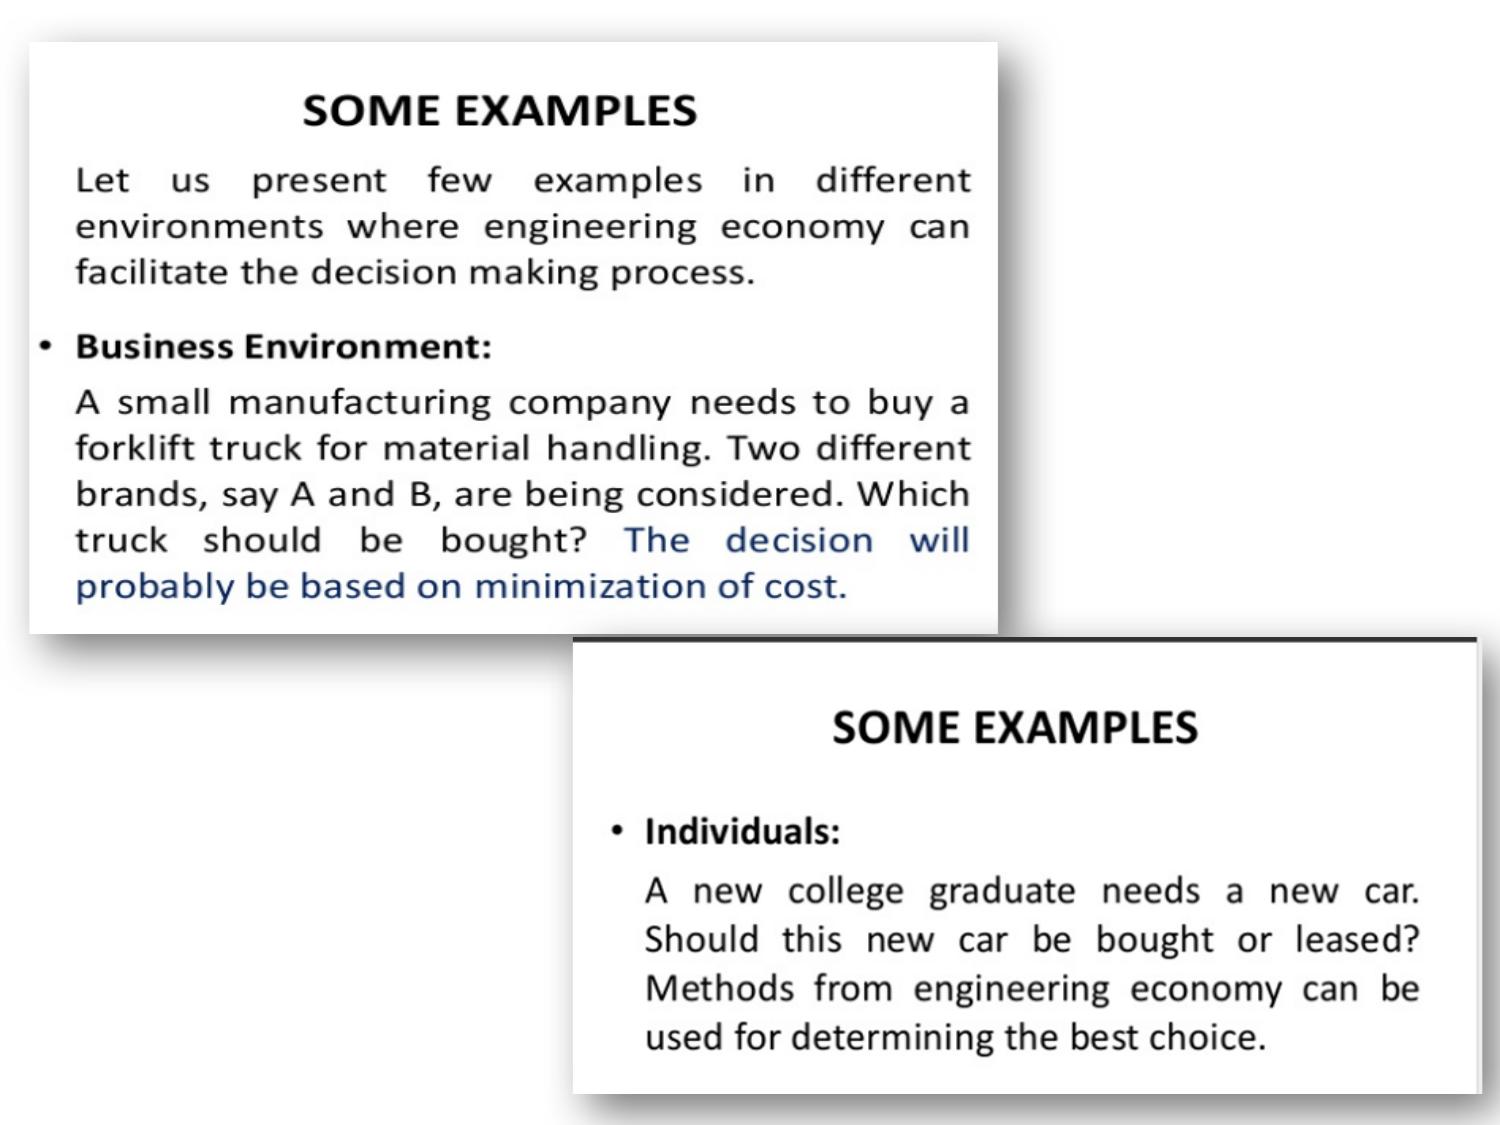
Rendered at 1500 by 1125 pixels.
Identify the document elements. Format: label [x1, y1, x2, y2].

picture [572, 637, 1483, 1095]
picture [29, 42, 999, 634]
